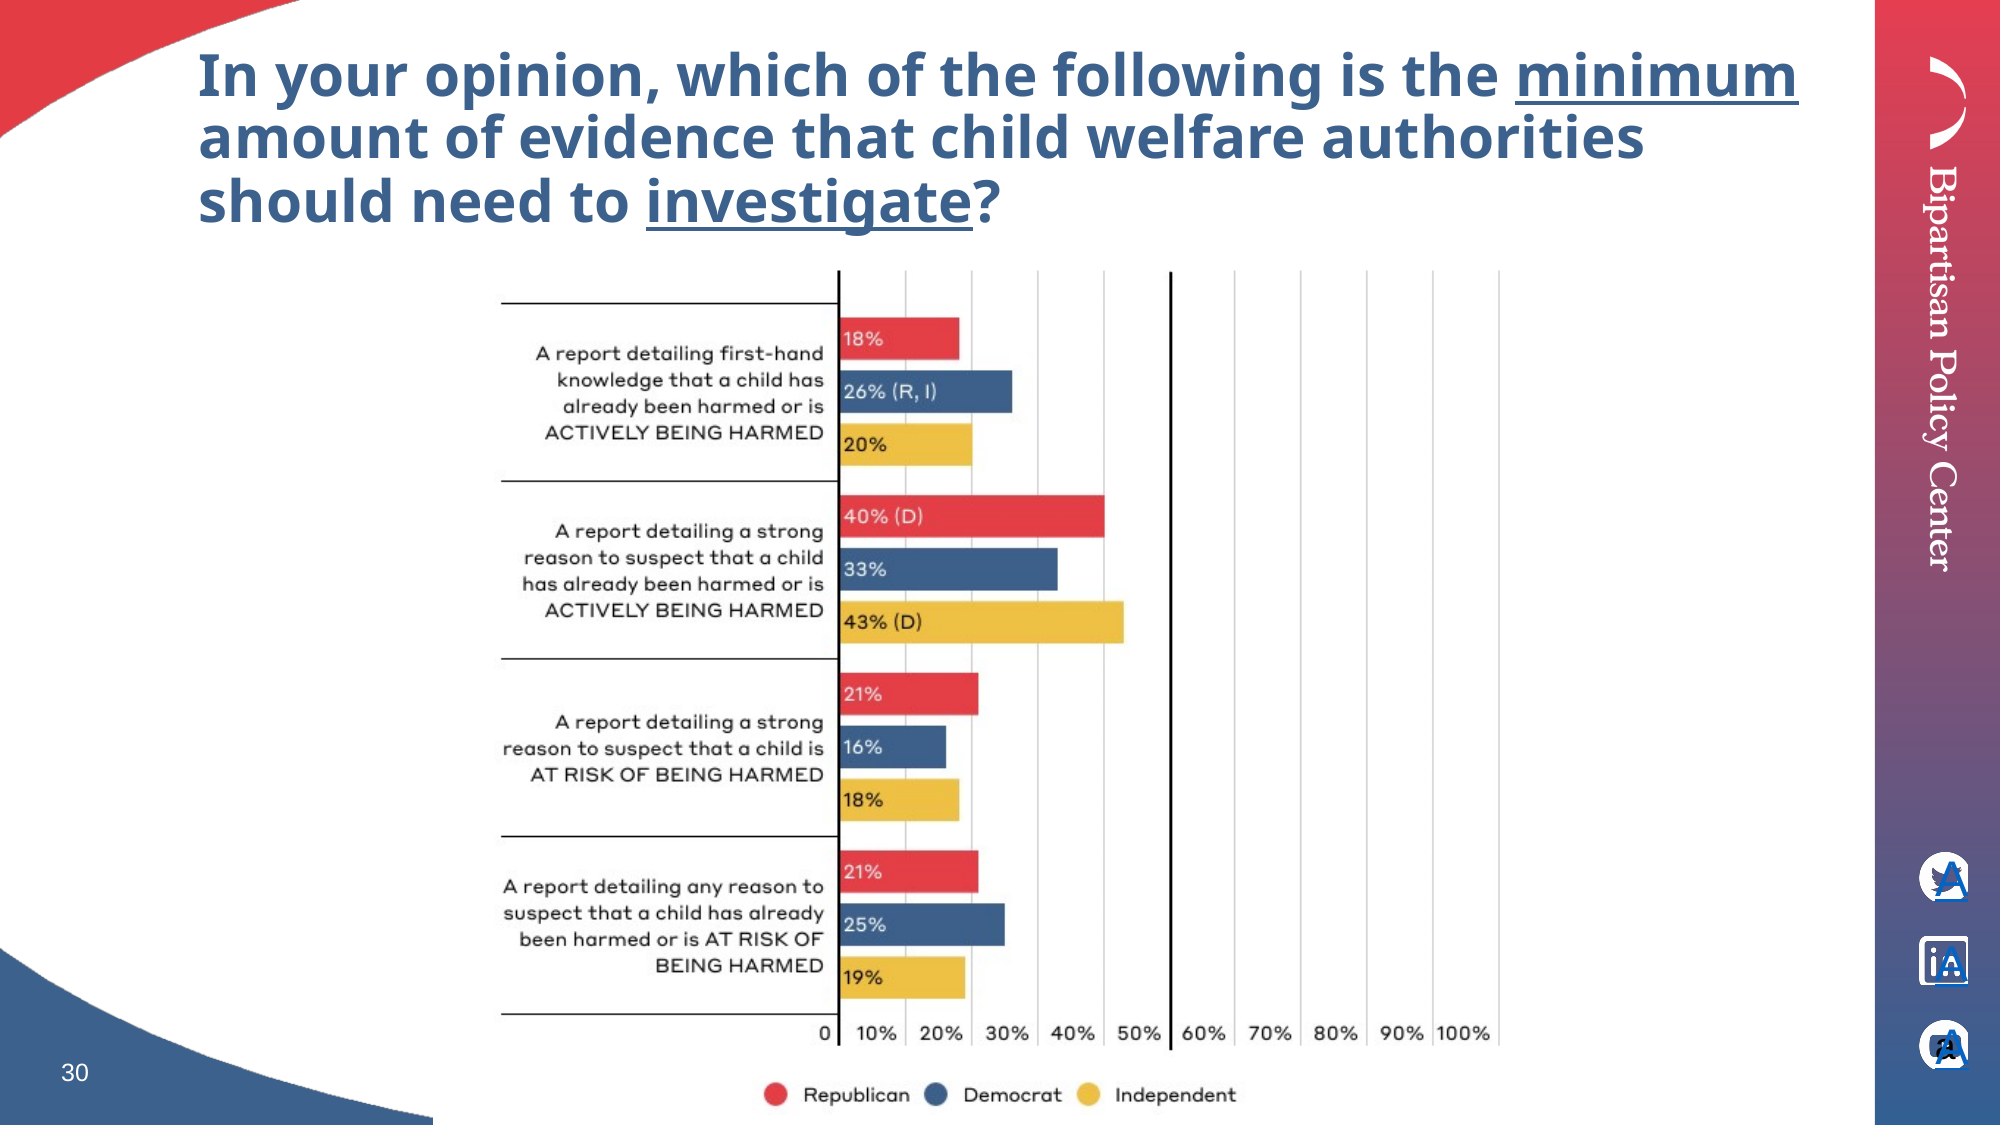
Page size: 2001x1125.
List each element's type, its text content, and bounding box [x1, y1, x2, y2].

list In your opinion, which of the following is the minimum amount of evidence that child welfare authorities should need to investigate? [183, 38, 1817, 144]
picture [1950, 1034, 1958, 1050]
picture [1923, 57, 1966, 571]
picture [1919, 1020, 1968, 1069]
picture [494, 259, 1522, 1115]
picture [1919, 852, 1968, 901]
picture [1919, 936, 1968, 985]
picture [0, 0, 433, 1125]
picture [1946, 866, 1958, 882]
